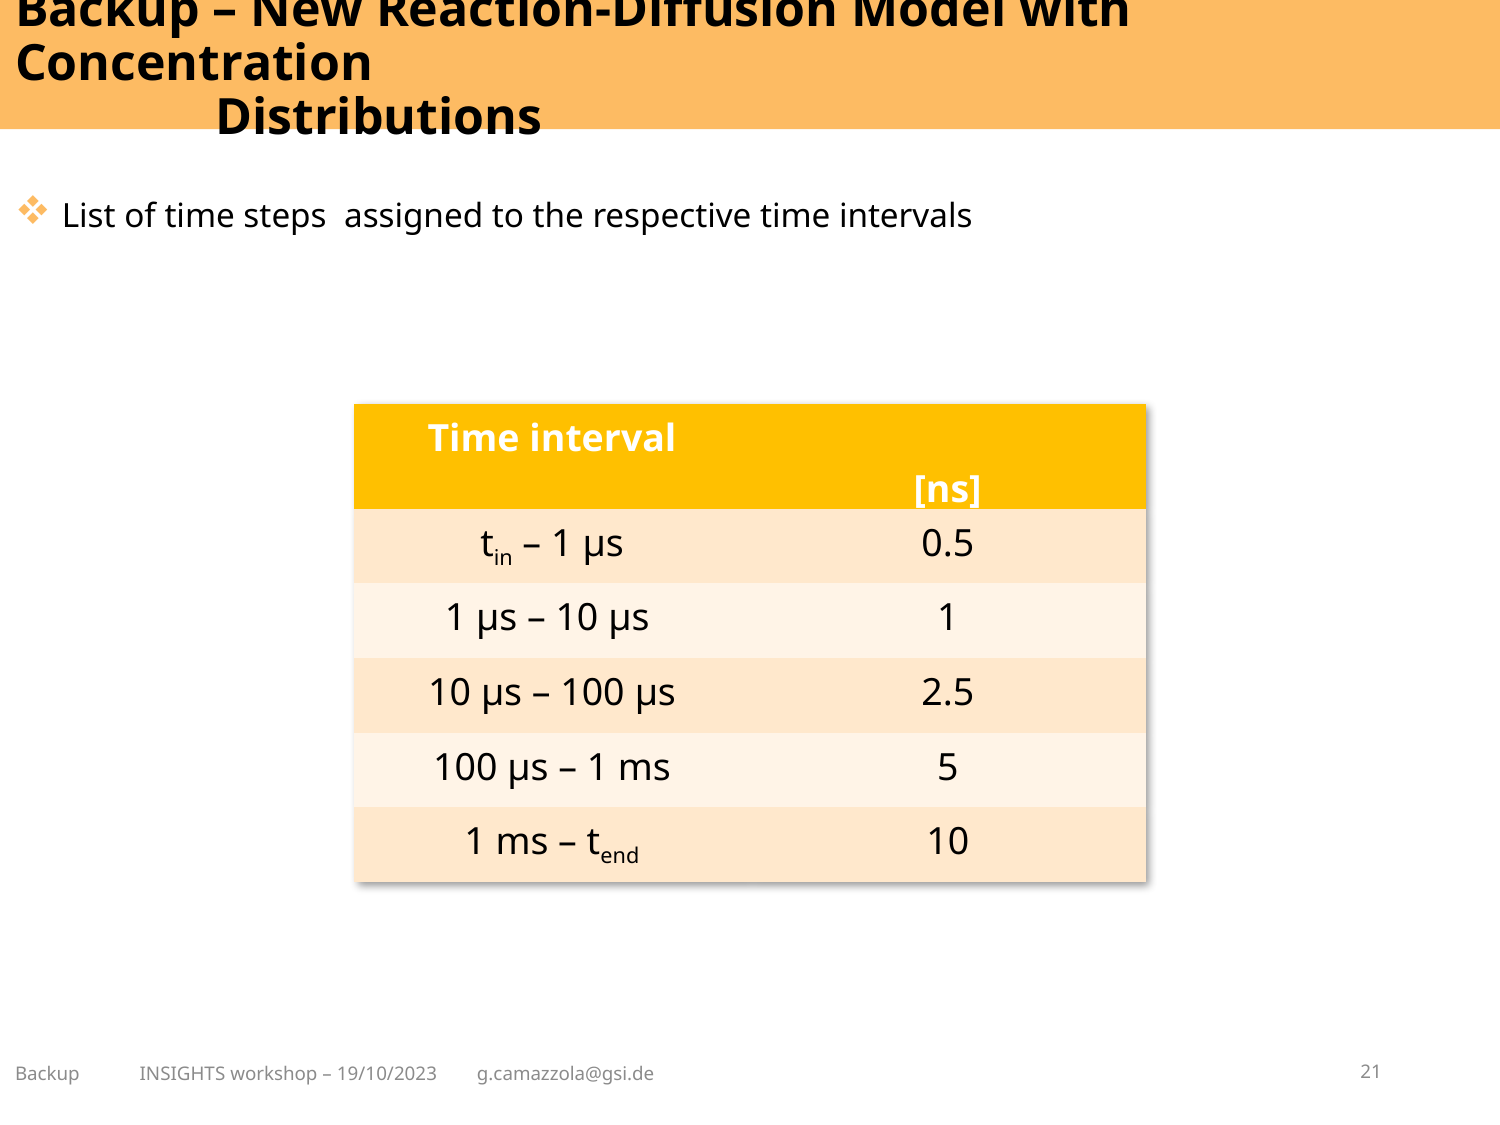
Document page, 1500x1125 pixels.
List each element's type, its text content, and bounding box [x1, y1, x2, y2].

text_box Backup – New Reaction-Diffusion Model with Concentration Distributions [0, 0, 1500, 130]
footer Backup INSIGHTS workshop – 19/10/2023 g.camazzola@gsi.de [0, 1042, 1500, 1103]
